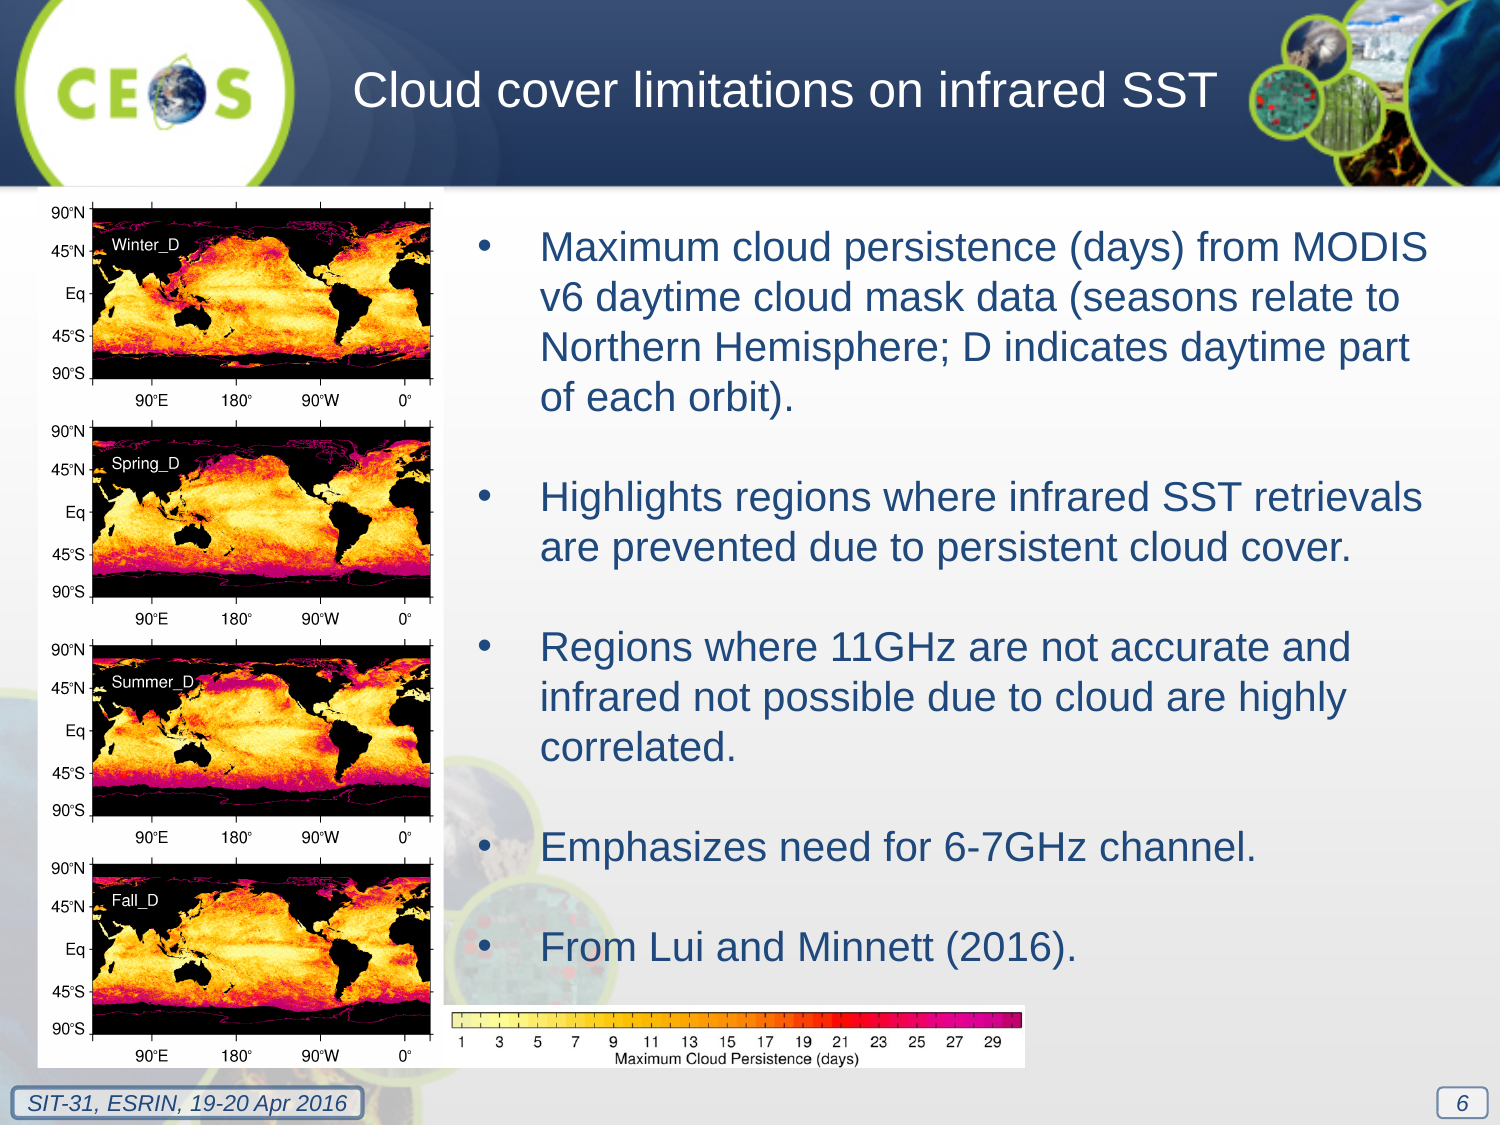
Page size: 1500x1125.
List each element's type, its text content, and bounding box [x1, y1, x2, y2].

slide_number 6 [1436, 1086, 1489, 1120]
list Cloud cover limitations on infrared SST [337, 50, 1263, 138]
picture [0, 0, 1500, 1125]
text_box Maximum cloud persistence (days) from MODIS v6 daytime cloud mask data (seasons relate to Northern Hemisphere; D indicates daytime part of each orbit). Highlights regions where infrared SST retrievals are prevented due to persistent cloud cover. Regions where 11GHz are not accurate and infrared not possible due to cloud are highly correlated. Emphasizes need for 6-7GHz channel. From Lui and Minnett (2016). [462, 212, 1463, 978]
